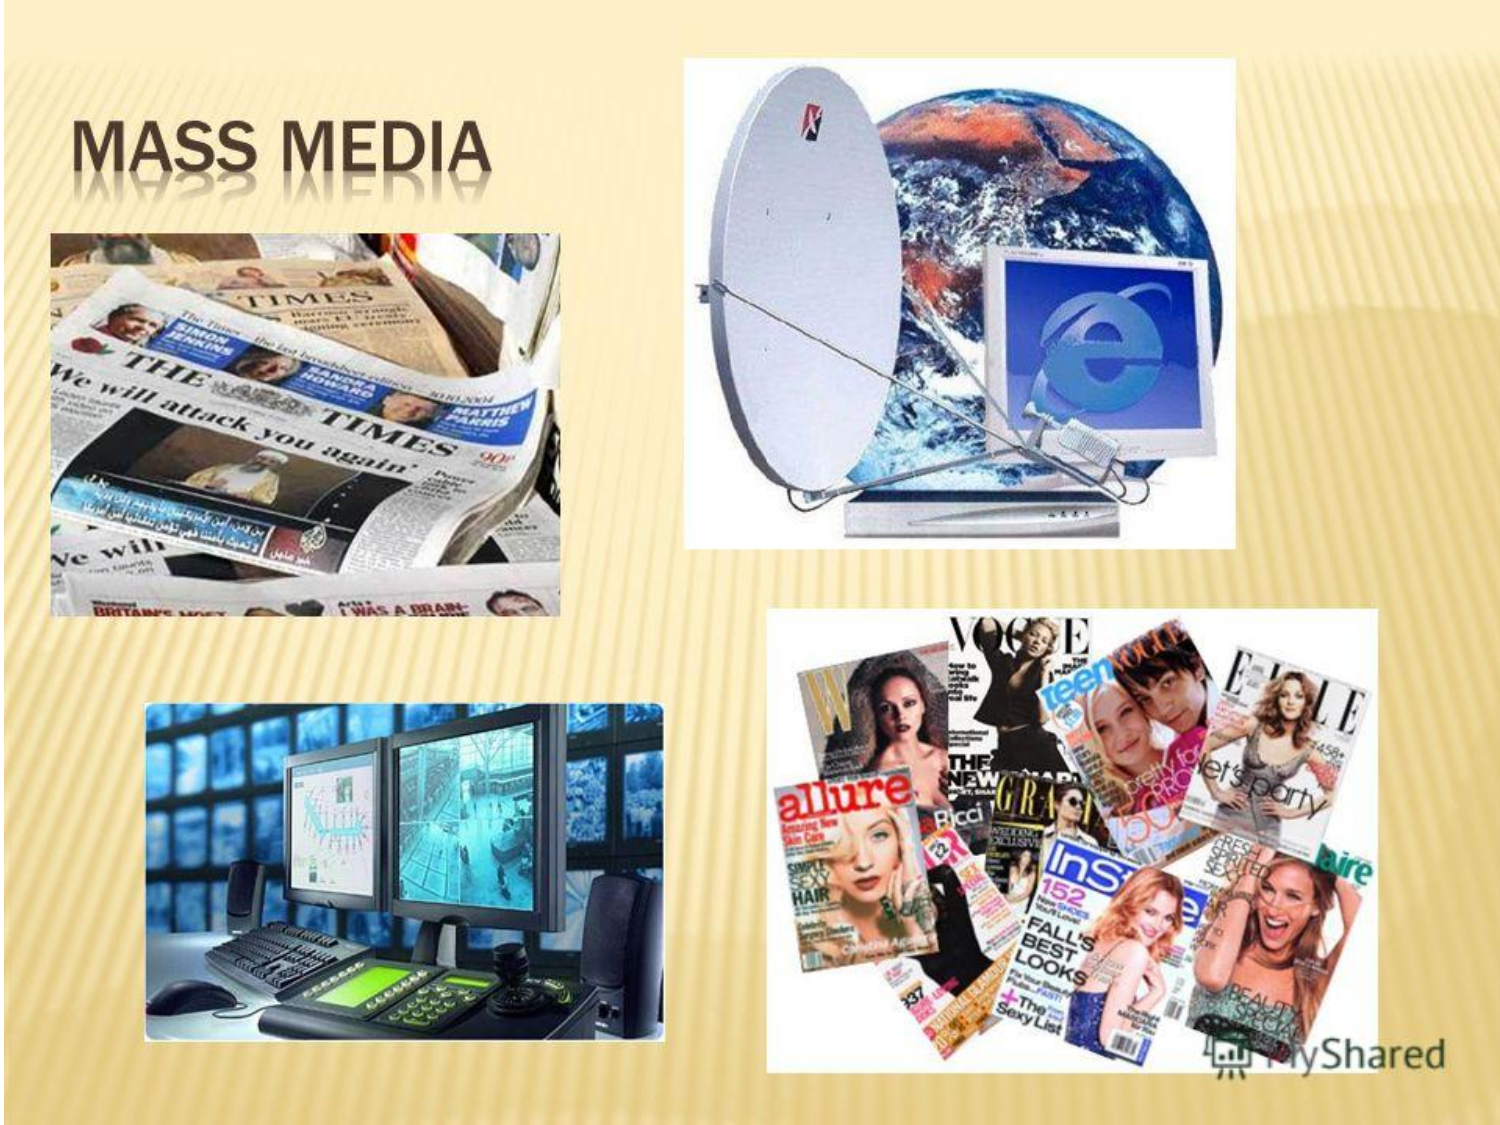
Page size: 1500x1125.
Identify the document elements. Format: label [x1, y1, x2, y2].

list [3, 0, 1500, 1125]
